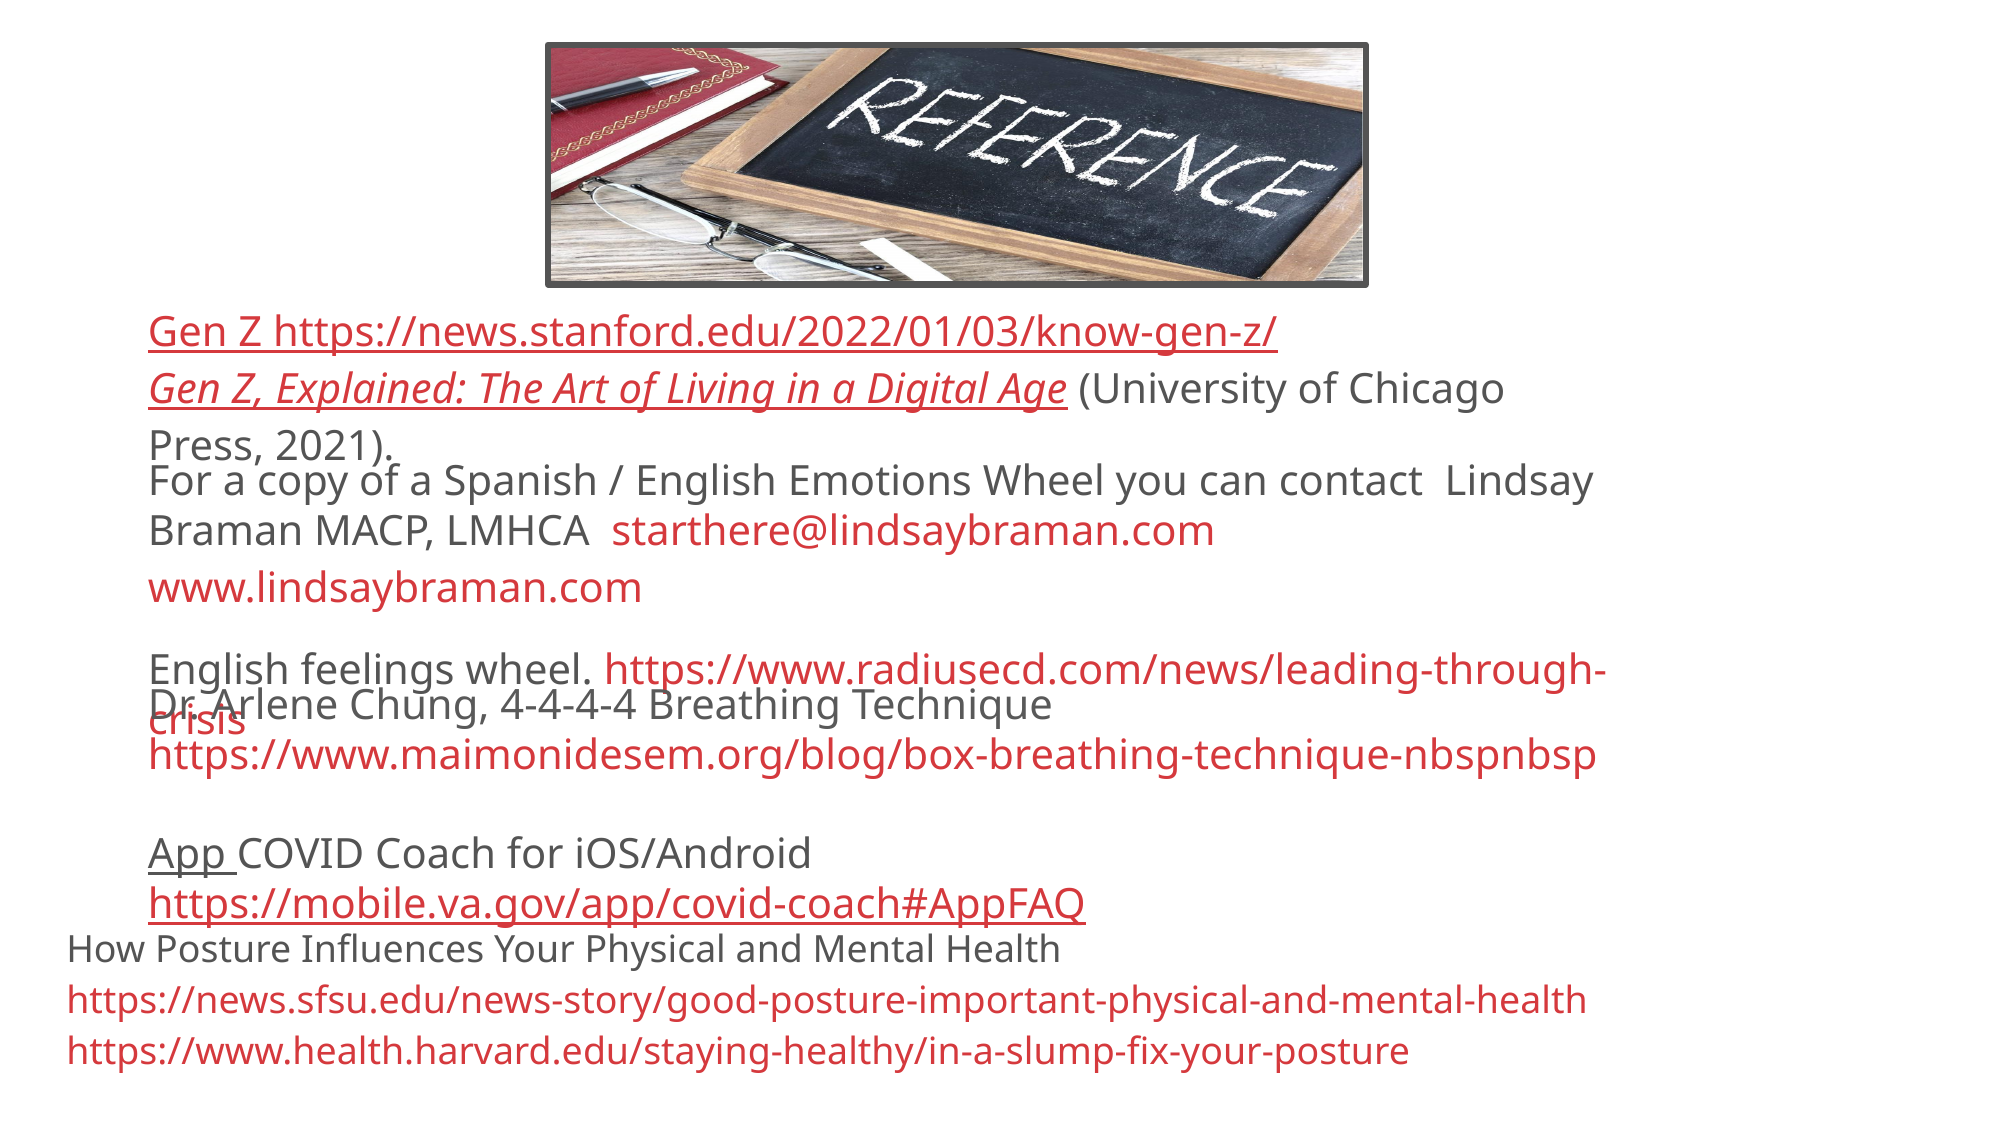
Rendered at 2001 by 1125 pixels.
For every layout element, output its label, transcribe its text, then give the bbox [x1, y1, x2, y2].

picture [550, 47, 1363, 282]
text_box App COVID Coach for iOS/Android https://mobile.va.gov/app/covid-coach#AppFAQ [133, 819, 1664, 942]
text_box How Posture Influences Your Physical and Mental Health https://news.sfsu.edu/news-story/good-posture-important-physical-and-mental-health https://www.health.harvard.edu/staying-healthy/in-a-slump-fix-your-posture [51, 917, 1604, 1125]
text_box Gen Z https://news.stanford.edu/2022/01/03/know-gen-z/ Gen Z, Explained: The Art of Living in a Digital Age (University of Chicago Press, 2021). [133, 297, 1631, 446]
text_box Dr. Arlene Chung, 4-4-4-4 Breathing Technique https://www.maimonidesem.org/blog/box-breathing-technique-nbspnbsp [133, 670, 1781, 786]
text_box For a copy of a Spanish / English Emotions Wheel you can contact Lindsay Braman MACP, LMHCA starthere@lindsaybraman.com www.lindsaybraman.com English feelings wheel. https://www.radiusecd.com/news/leading-through-crisis [133, 446, 1685, 670]
